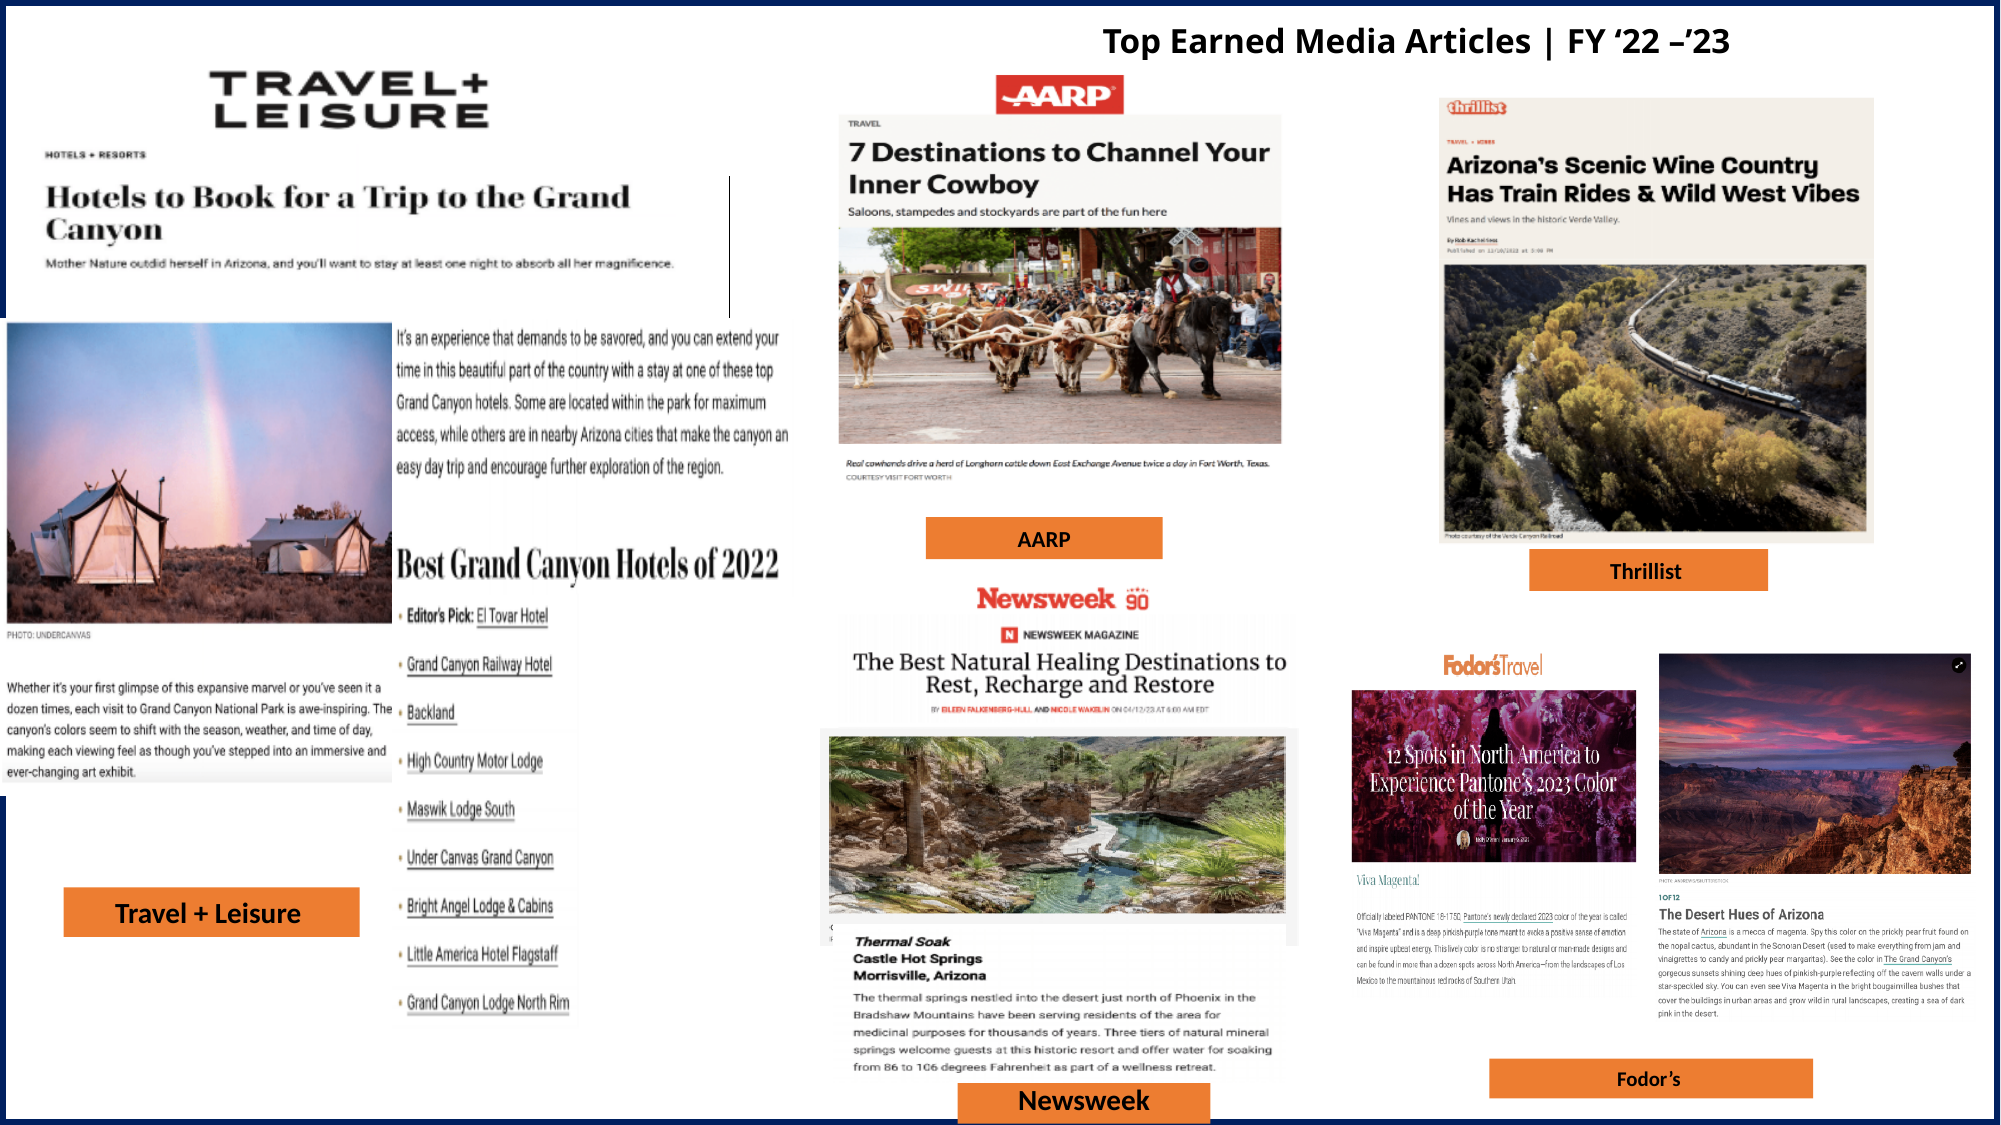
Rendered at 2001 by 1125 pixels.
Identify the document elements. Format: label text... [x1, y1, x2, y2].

picture [1439, 92, 1874, 549]
picture [820, 572, 1299, 1083]
text_box Thrillist [1529, 549, 1769, 591]
text_box Top Earned Media Articles | FY ‘22 –’23 [960, 17, 1874, 132]
picture [31, 41, 694, 281]
picture [1341, 638, 1983, 1033]
text_box Travel + Leisure [63, 887, 360, 937]
text_box Newsweek [957, 1083, 1211, 1124]
picture [0, 318, 801, 1059]
picture [820, 60, 1299, 517]
text_box Fodor’s [1489, 1058, 1814, 1099]
text_box AARP [925, 517, 1163, 560]
